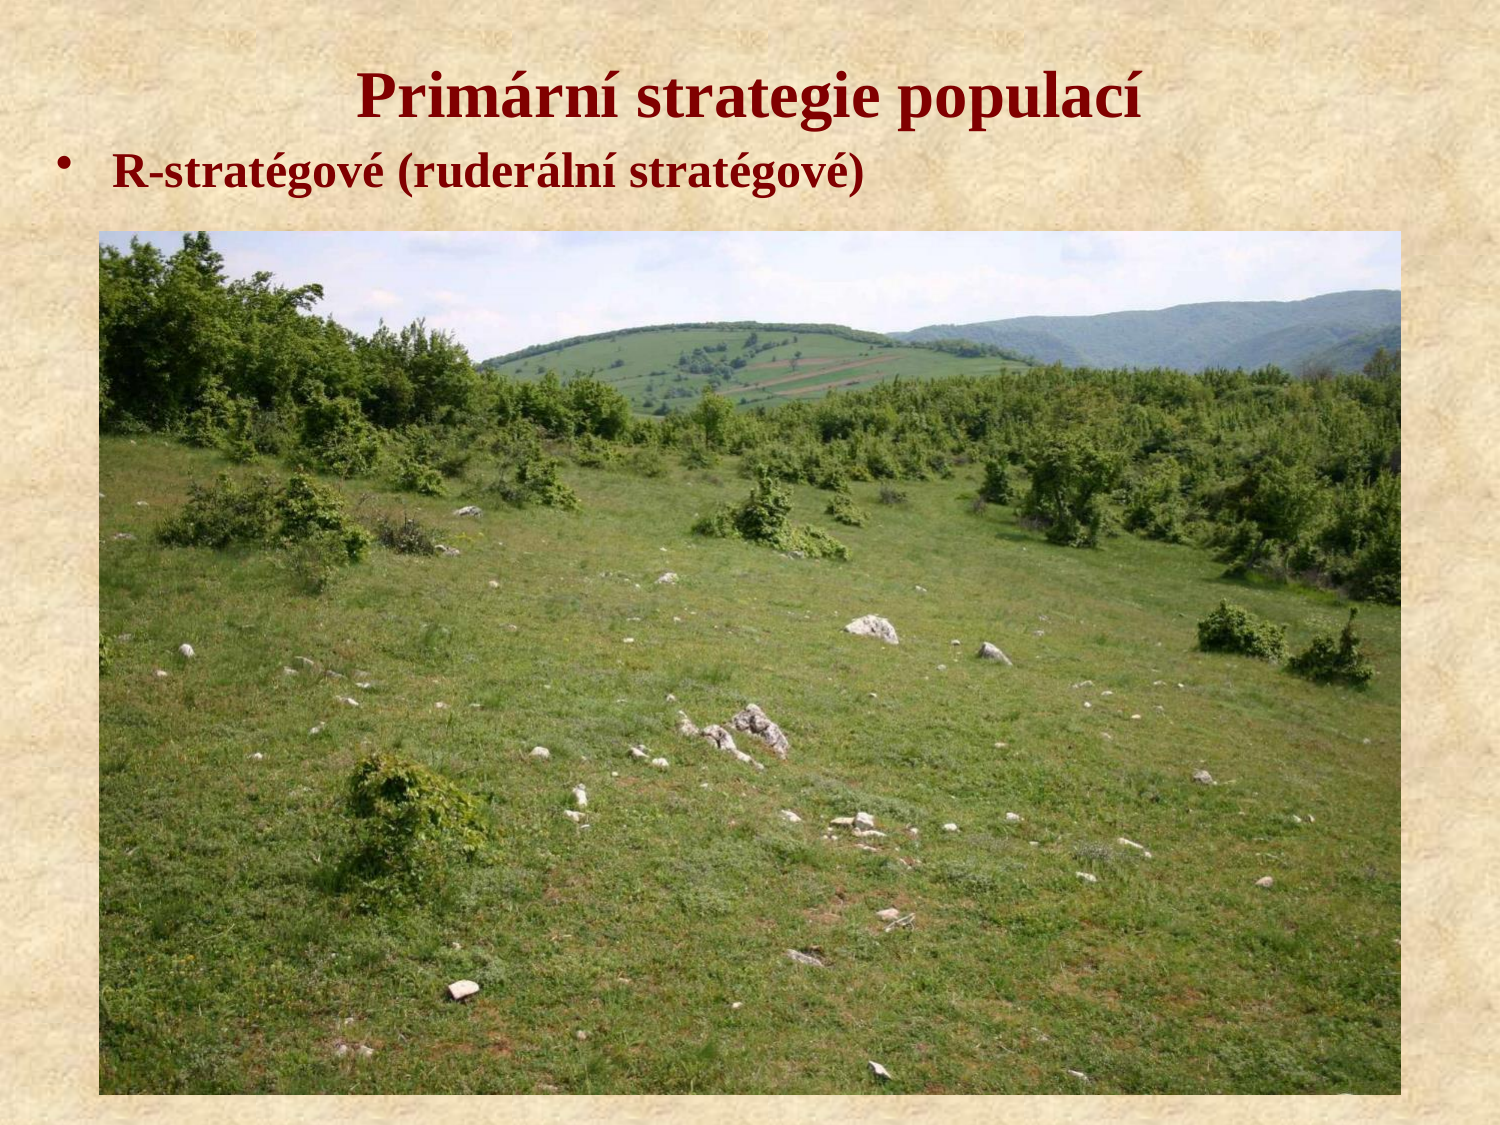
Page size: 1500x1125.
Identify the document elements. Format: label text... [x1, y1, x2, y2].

picture [0, 0, 1500, 1125]
text_box Primární strategie populací [74, 45, 1425, 137]
text_box R-stratégové (ruderální stratégové) [41, 137, 1459, 1005]
